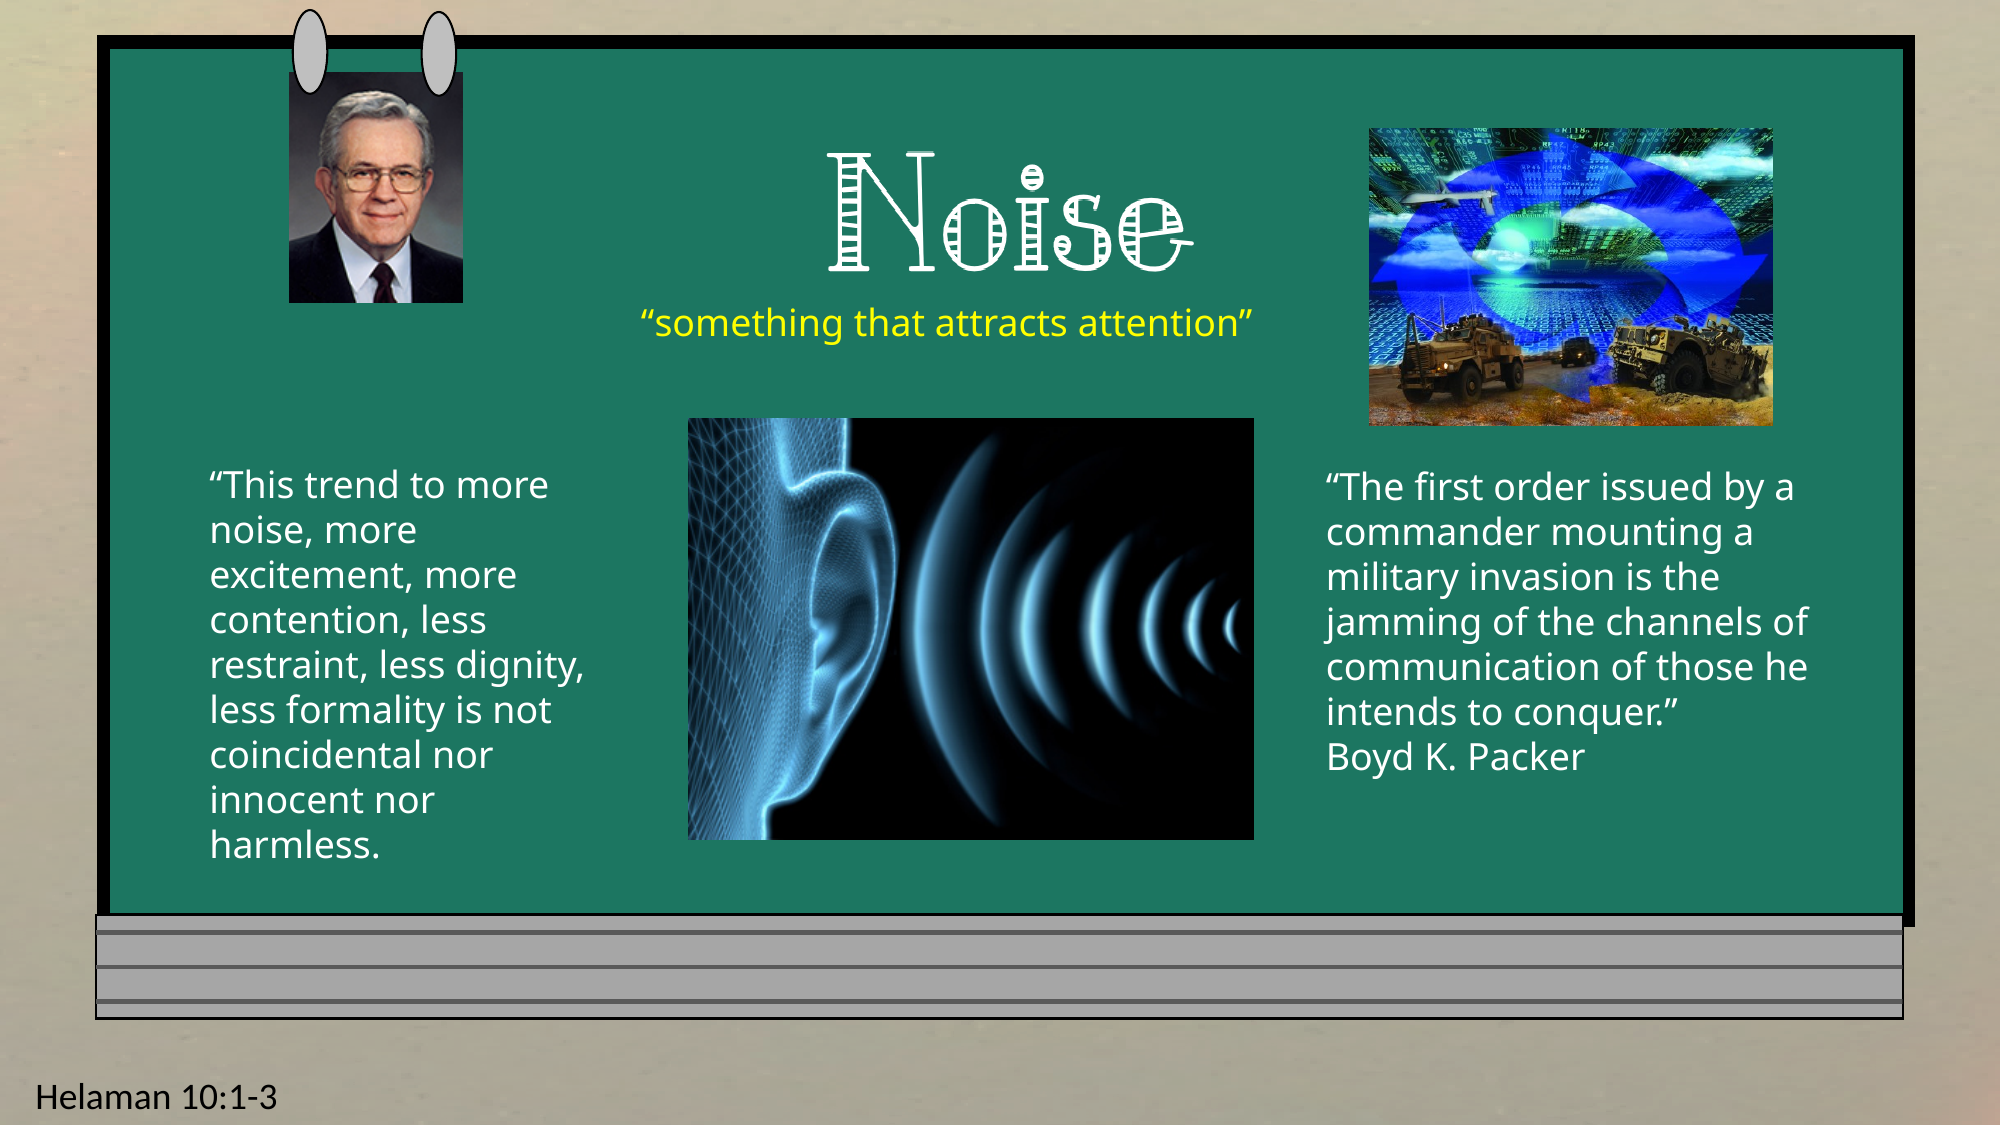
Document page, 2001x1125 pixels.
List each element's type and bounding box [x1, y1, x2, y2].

picture [0, 0, 2000, 1125]
text_box [289, 10, 463, 303]
